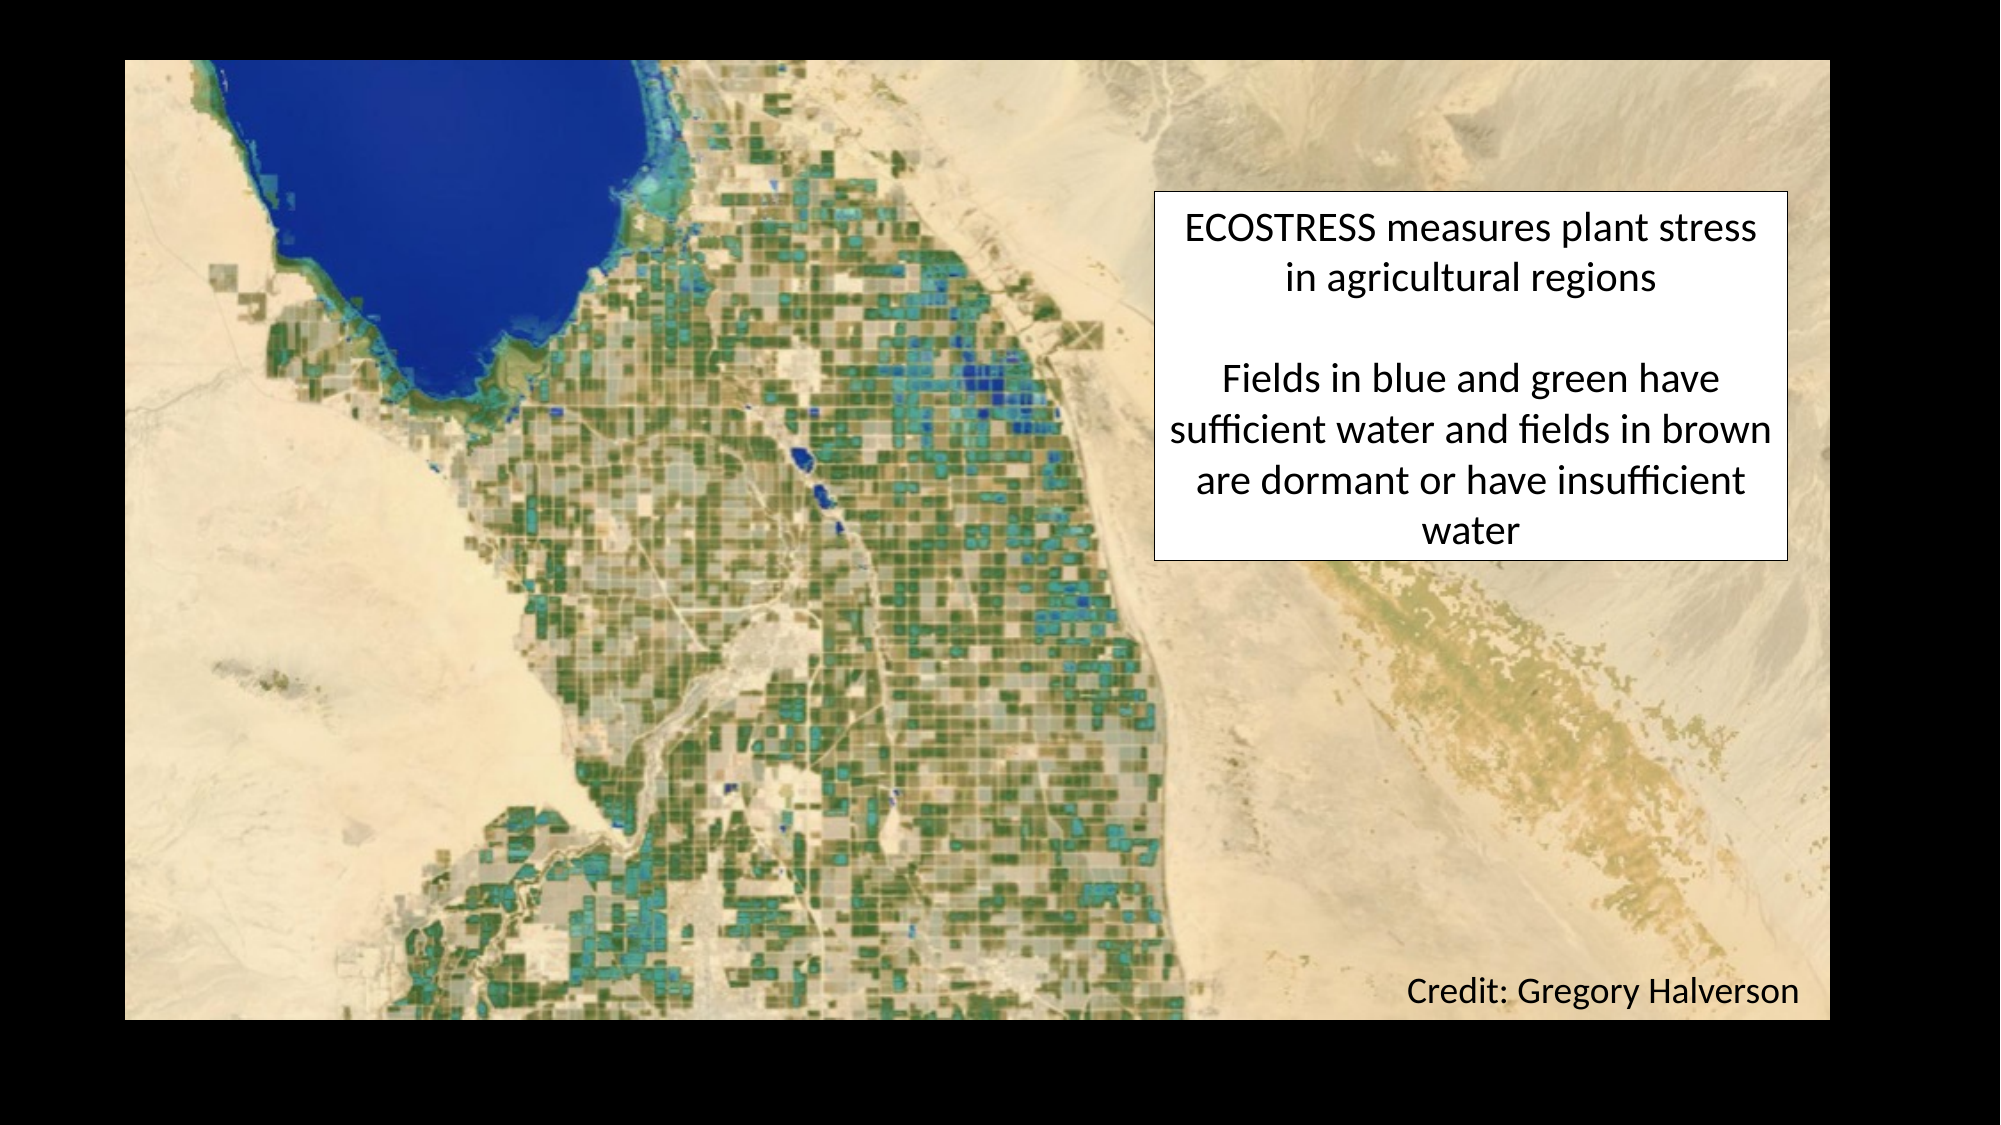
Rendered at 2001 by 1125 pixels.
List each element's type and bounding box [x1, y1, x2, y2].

picture [125, 60, 1830, 1020]
